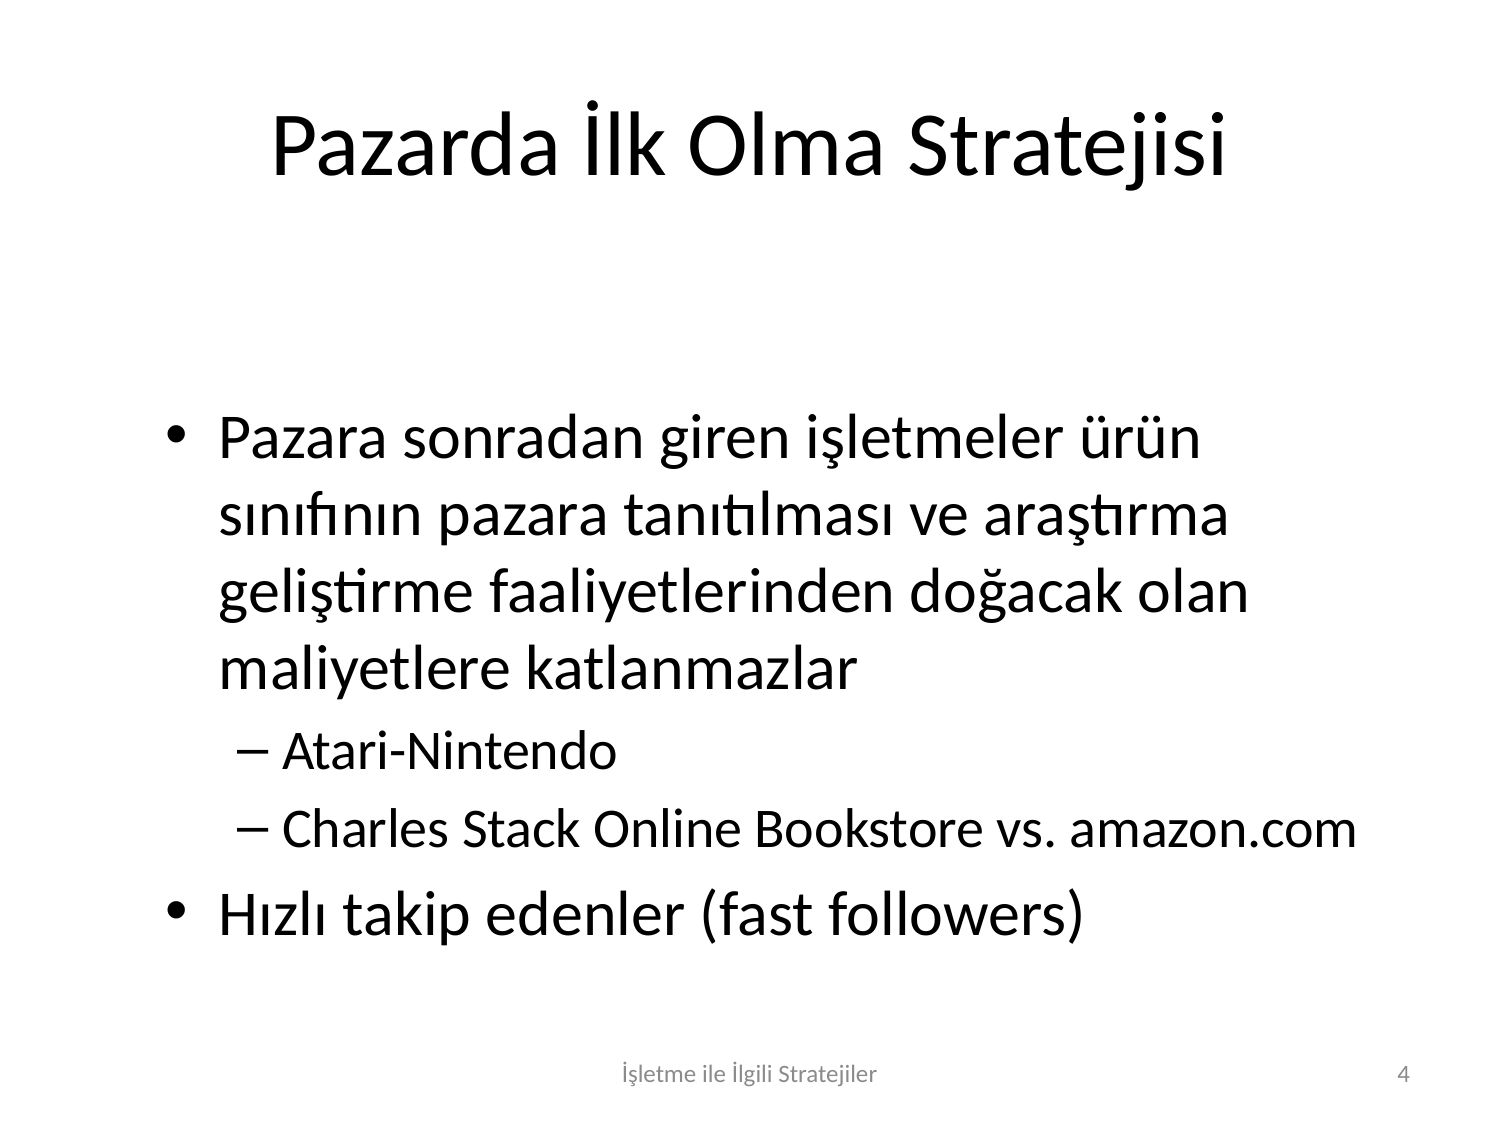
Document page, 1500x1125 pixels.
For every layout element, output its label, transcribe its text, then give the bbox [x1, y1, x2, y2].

list Pazara sonradan giren işletmeler ürün sınıfının pazara tanıtılması ve araştırma geliştirme faaliyetlerinden doğacak olan maliyetlere katlanmazlar Atari-Nintendo Charles Stack Online Bookstore vs. amazon.com Hızlı takip edenler (fast followers) [150, 387, 1425, 1006]
title Pazarda İlk Olma Stratejisi [75, 45, 1425, 233]
slide_number 4 [1074, 1042, 1425, 1103]
footer İşletme ile İlgili Stratejiler [512, 1042, 988, 1103]
